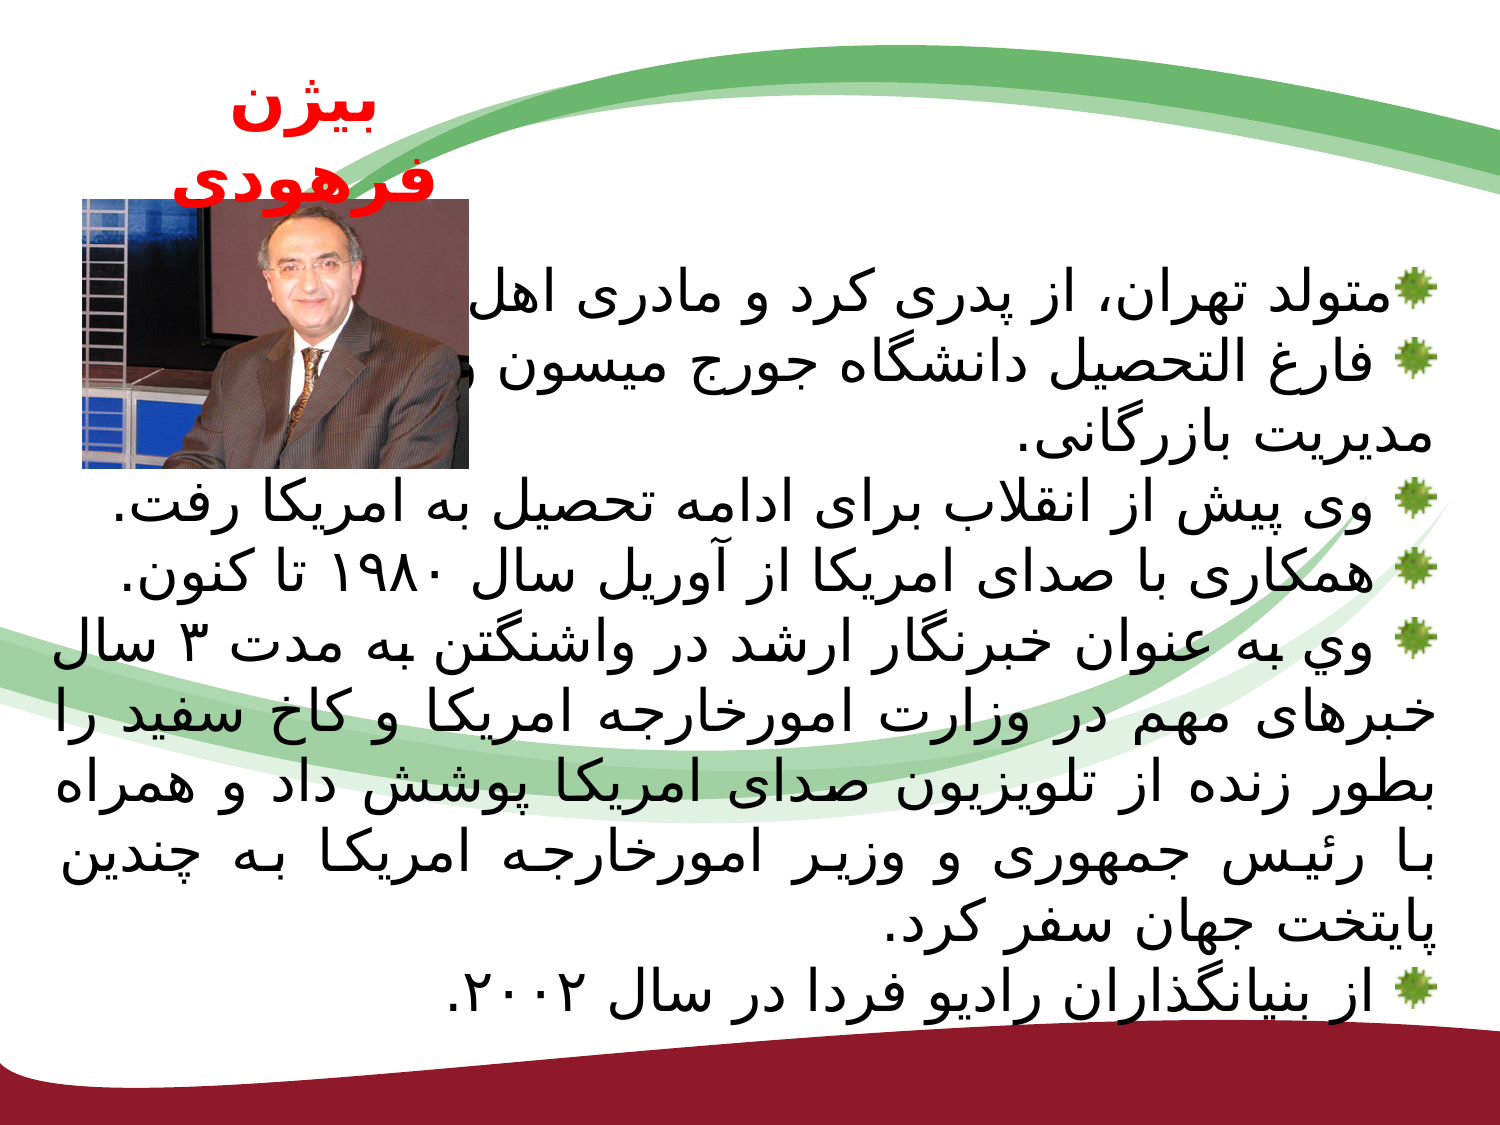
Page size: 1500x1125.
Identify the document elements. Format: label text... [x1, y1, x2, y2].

picture [1395, 547, 1437, 589]
picture [1395, 337, 1437, 379]
picture [1395, 967, 1437, 1009]
title بیژن فرهودی [140, 82, 469, 188]
picture [1395, 617, 1437, 659]
picture [81, 198, 469, 469]
picture [1395, 477, 1437, 519]
picture [1395, 267, 1437, 309]
list متولد تهران، از پدری کرد و مادری اهل مشهد. فارغ التحصیل دانشگاه جورج میسون ویرجینیا در رشته مدیریت بازرگانی. وی پيش از انقلاب برای ادامه تحصیل به امریکا رفت. همکاری با صدای امریکا از آوریل سال ۱۹۸۰ تا کنون. وي به عنوان خبرنگار ارشد در واشنگتن به مدت ۳ سال خبرهای مهم در وزارت امورخارجه امریکا و کاخ سفید را بطور زنده از تلویزیون صدای امریکا پوشش داد و همراه با رئیس جمهوری و وزیر امورخارجه امریکا به چندین پایتخت جهان سفر کرد. از بنیانگذاران رادیو فردا در سال ۲۰۰۲. [35, 175, 1454, 915]
